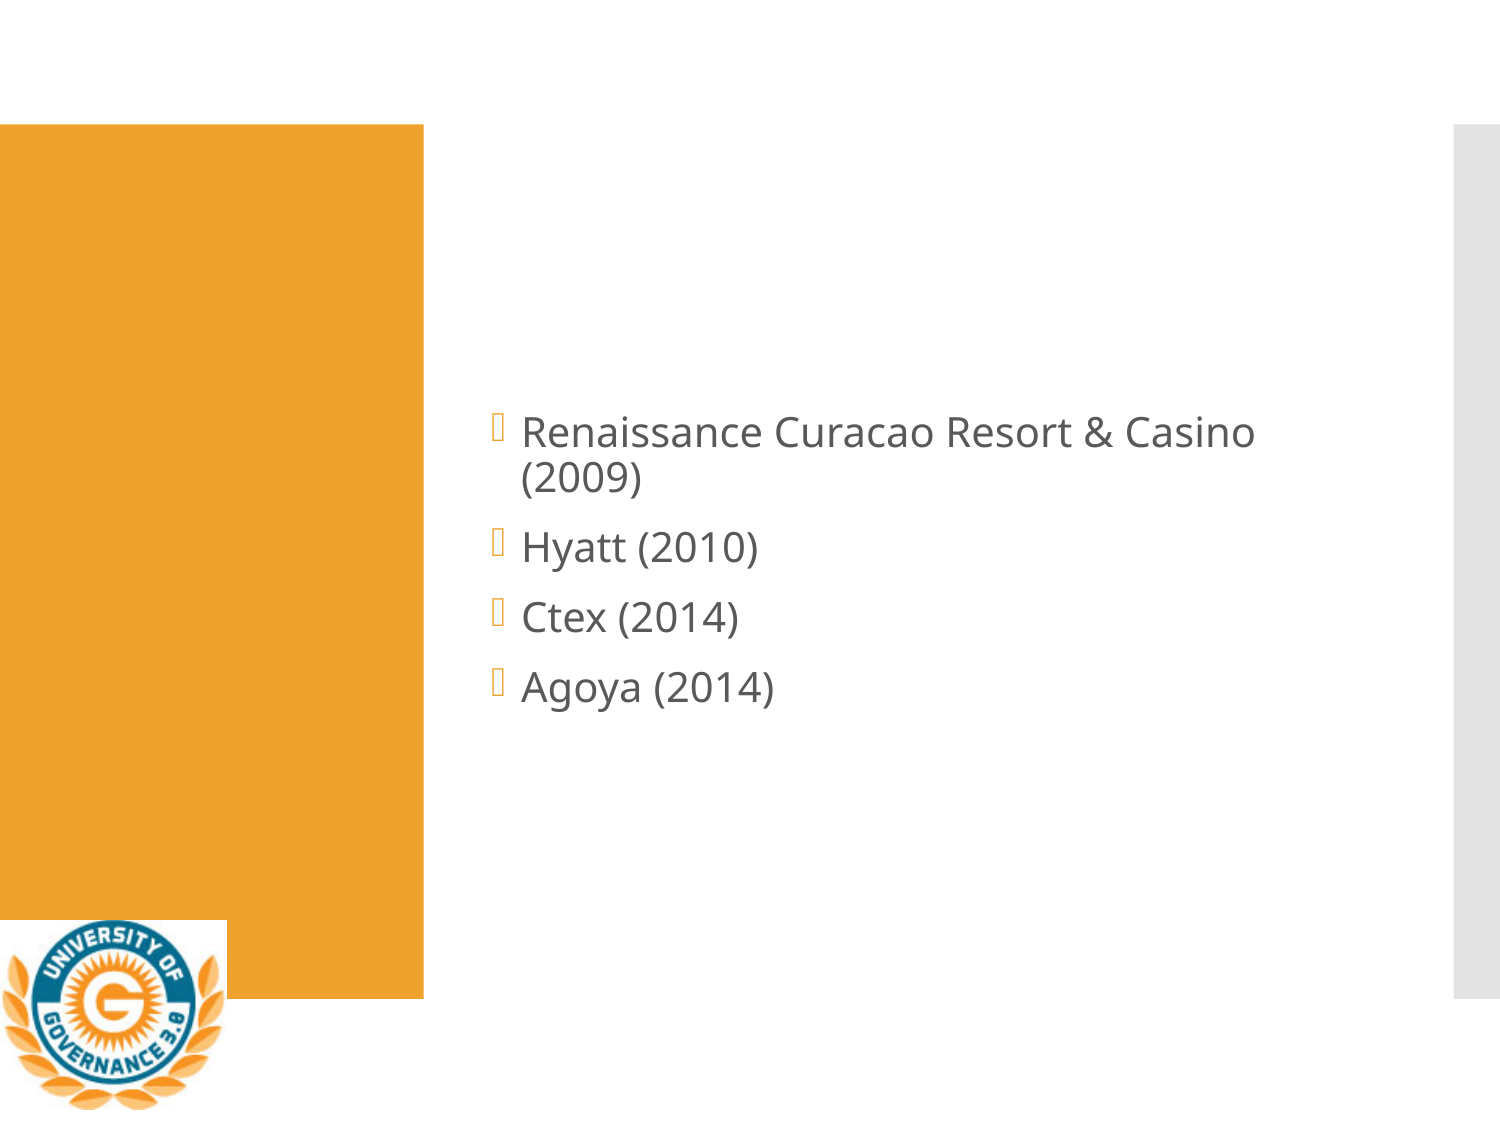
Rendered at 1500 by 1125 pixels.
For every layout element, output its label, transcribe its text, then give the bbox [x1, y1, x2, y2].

list Renaissance Curacao Resort & Casino (2009) Hyatt (2010) Ctex (2014) Agoya (2014) [476, 141, 1376, 982]
picture [0, 920, 227, 1110]
